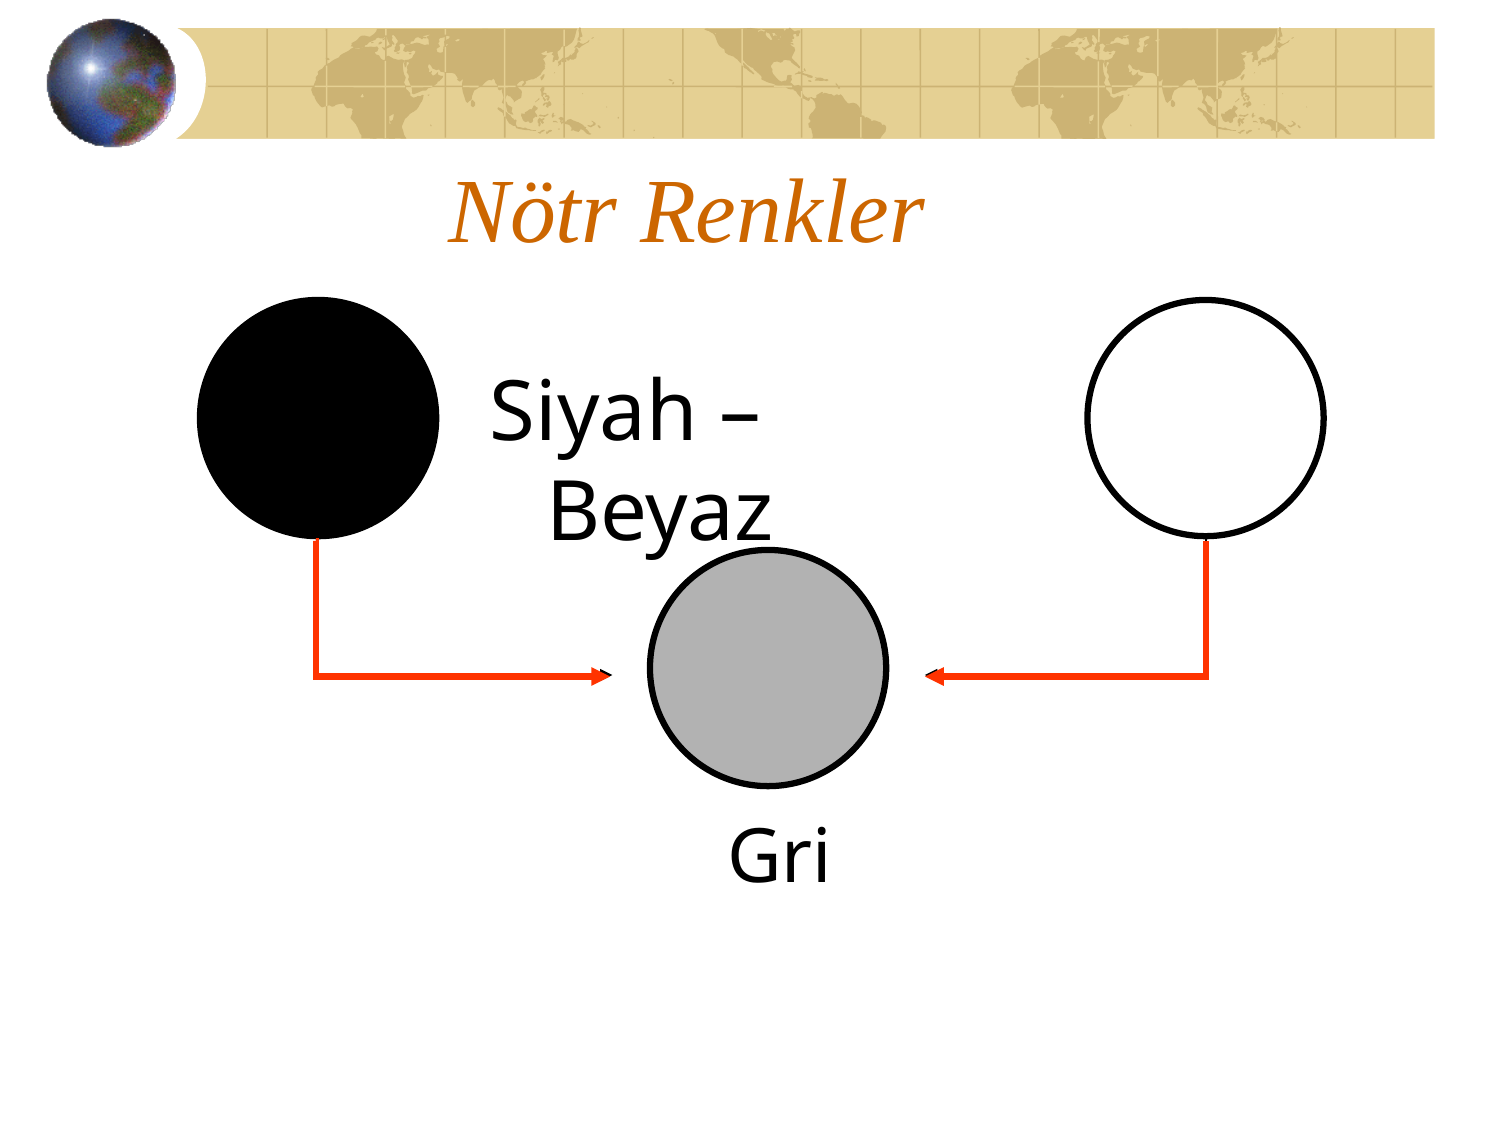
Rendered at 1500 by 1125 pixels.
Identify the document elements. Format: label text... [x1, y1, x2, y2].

text_box Gri [712, 799, 875, 905]
title Nötr Renkler [50, 112, 1325, 300]
text_box [1087, 299, 1324, 537]
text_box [997, 468, 1134, 750]
text_box [649, 549, 887, 787]
list Siyah – Beyaz [474, 350, 1025, 486]
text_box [394, 461, 532, 757]
text_box [199, 299, 437, 537]
picture [42, 14, 190, 151]
